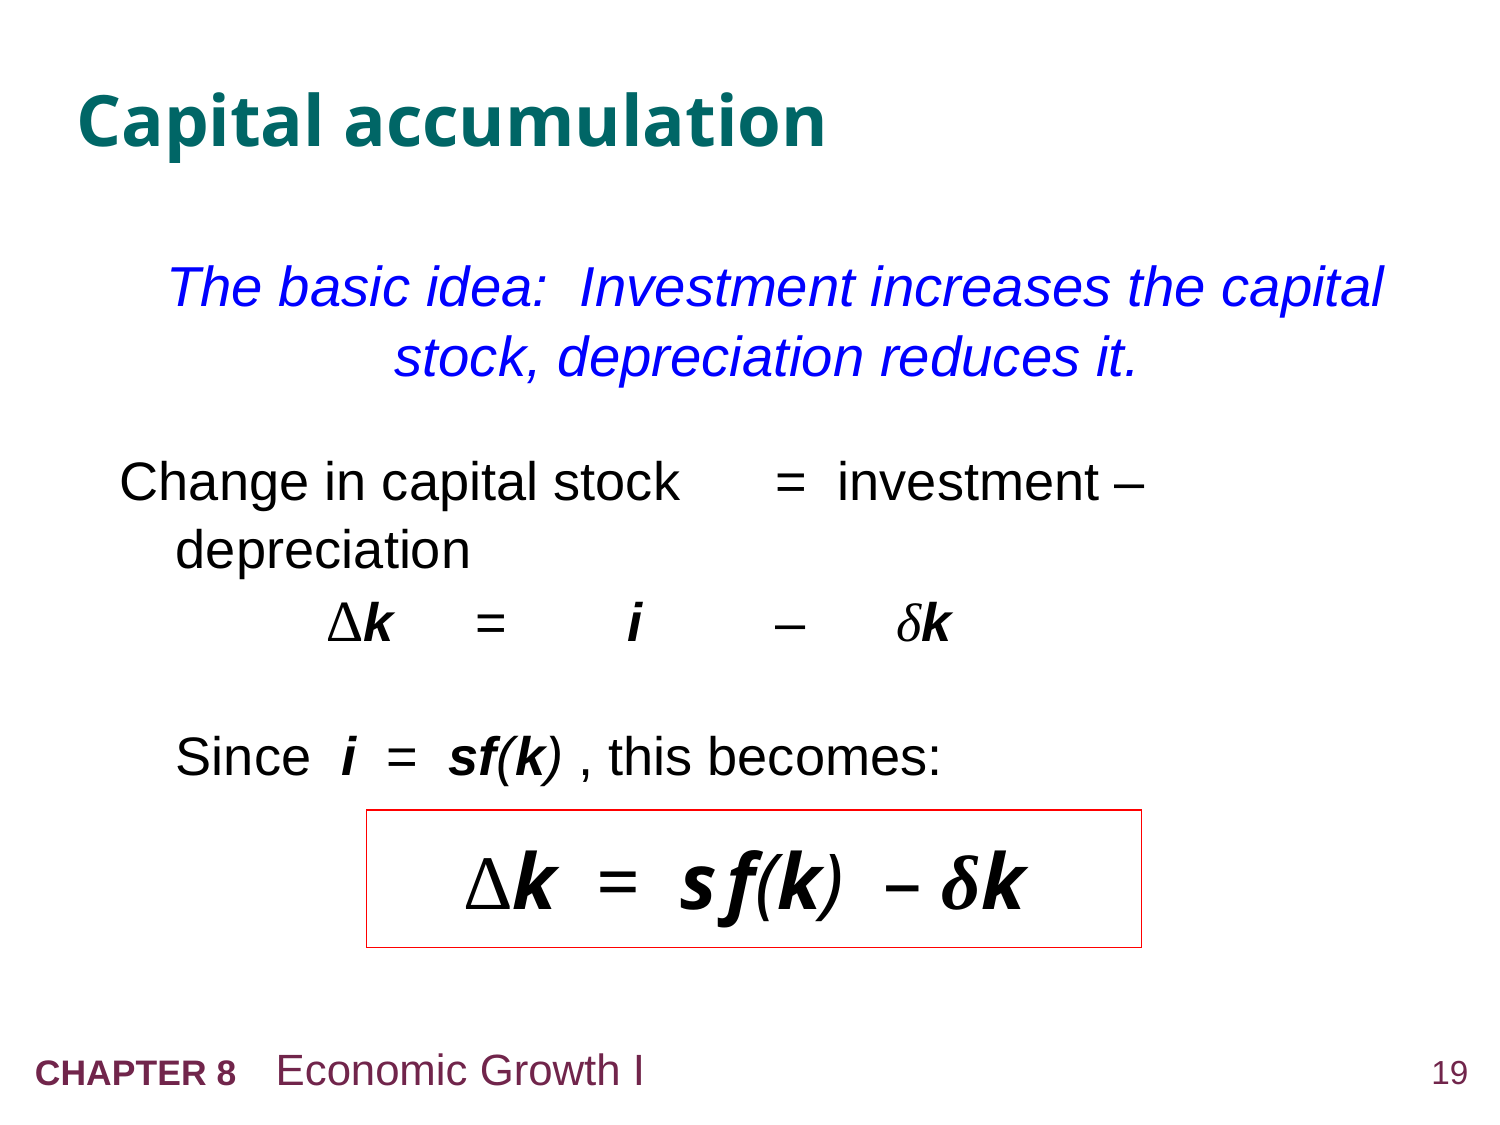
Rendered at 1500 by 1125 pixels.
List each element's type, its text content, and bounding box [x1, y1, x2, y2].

list The basic idea: Investment increases the capital stock, depreciation reduces it. [100, 238, 1451, 417]
title Capital accumulation [76, 38, 1428, 193]
text_box Change in capital stock = investment – depreciation Δk = i – δk Since i = sf(k) , this becomes: [104, 435, 1472, 774]
text_box Δk = s f(k) – δk [366, 810, 1142, 948]
